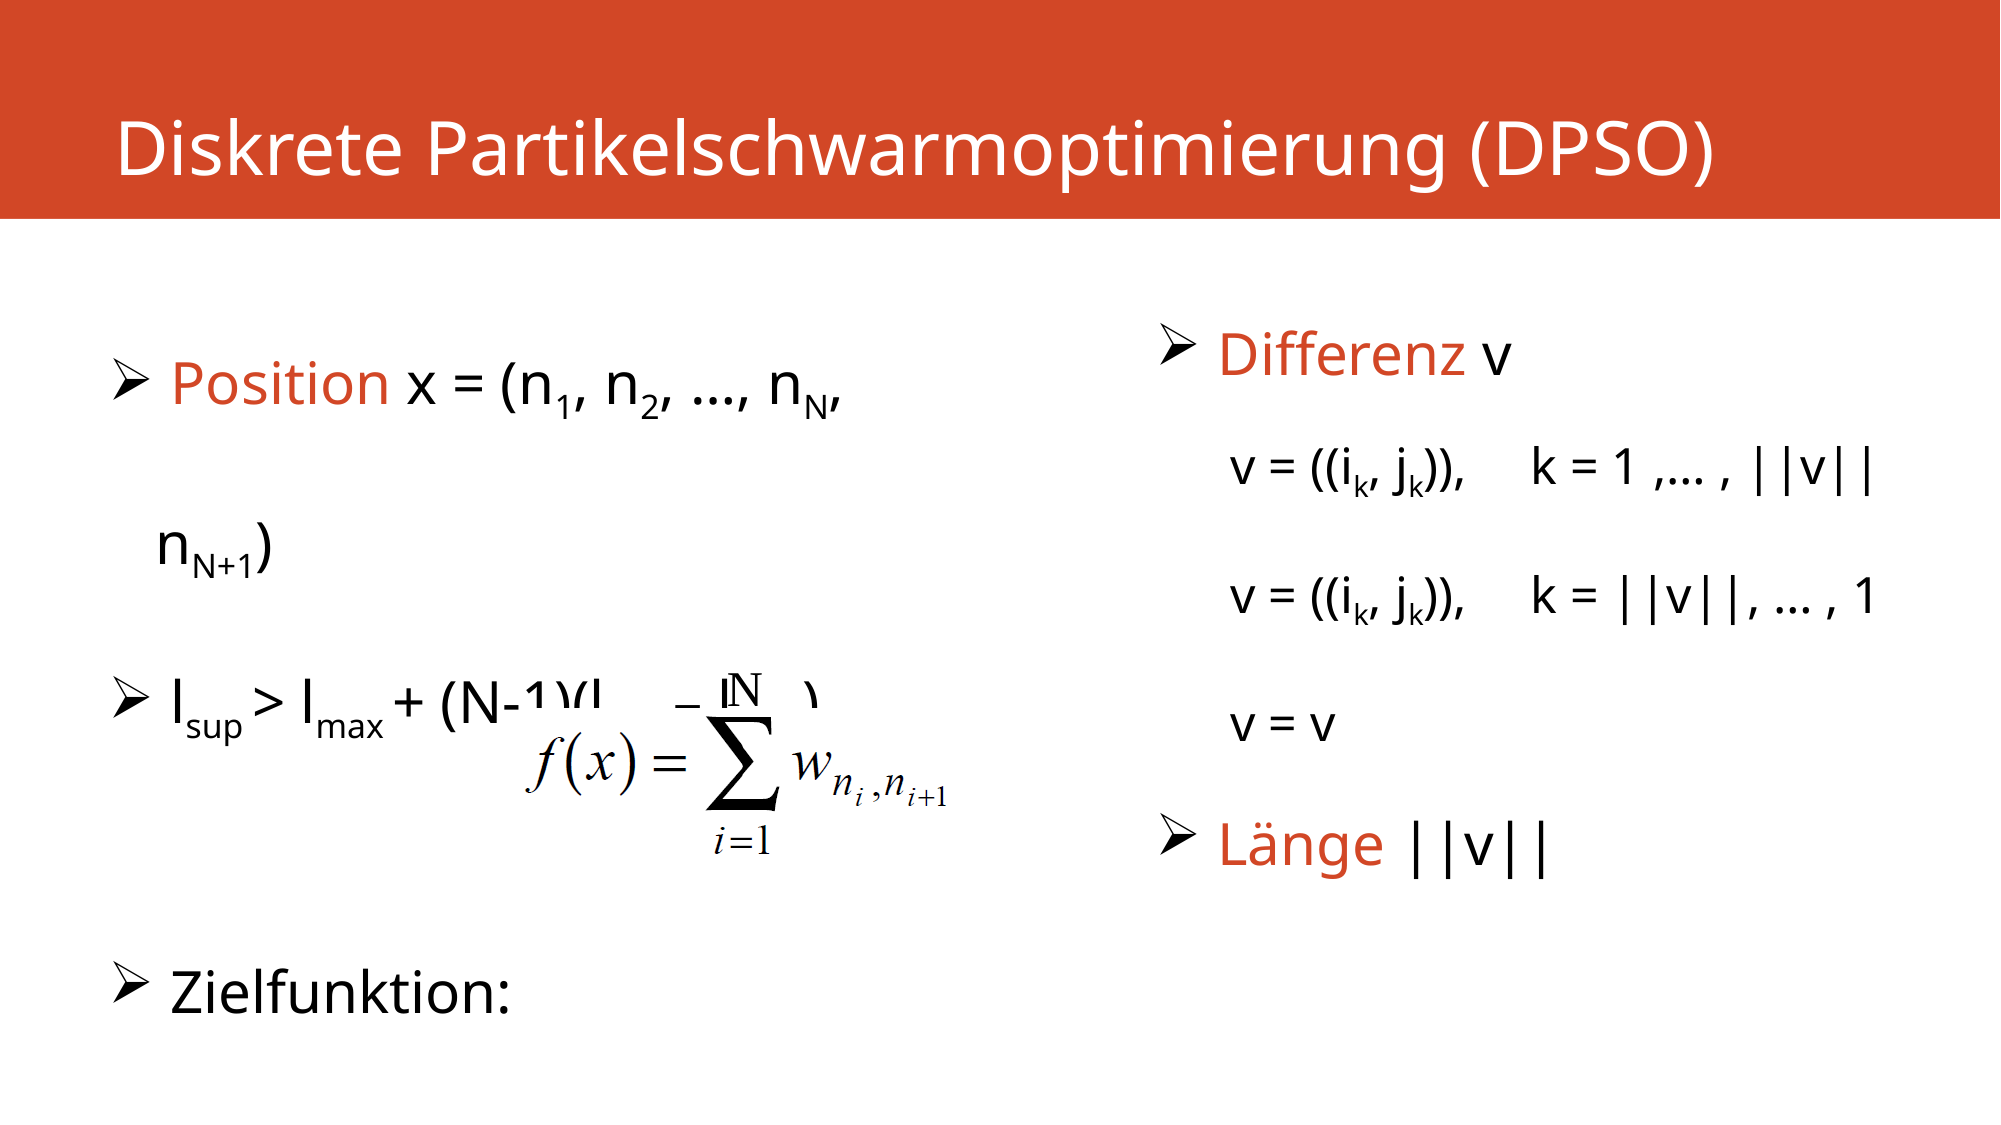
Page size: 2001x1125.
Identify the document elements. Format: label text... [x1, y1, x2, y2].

text_box N [712, 649, 775, 708]
text_box Position x = (n1, n2, …, nN, nN+1) lsup > lmax + (N-1)(lmax– lmin ) Zielfunktion: [93, 259, 978, 1125]
title Diskrete Partikelschwarmoptimierung (DPSO) [99, 0, 1863, 199]
text_box Differenz v Länge ||v|| [1140, 309, 1793, 885]
picture [519, 708, 967, 864]
